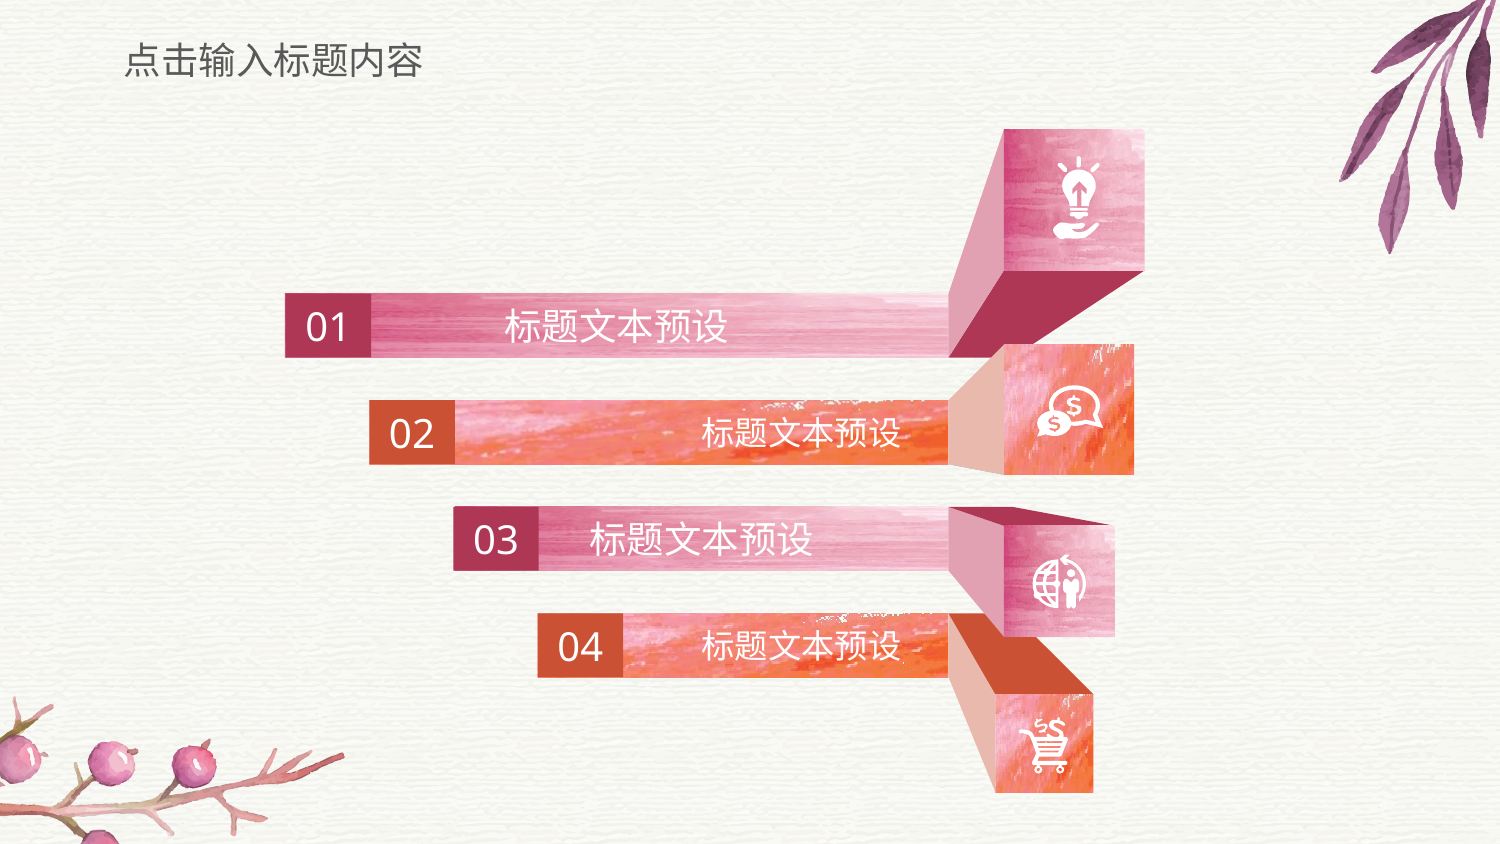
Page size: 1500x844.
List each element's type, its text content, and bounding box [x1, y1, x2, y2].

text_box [537, 644, 1094, 793]
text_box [453, 506, 1116, 637]
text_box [369, 344, 1135, 475]
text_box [284, 129, 1145, 358]
picture [0, 592, 308, 844]
picture [1292, 0, 1500, 209]
text_box 点击输入标题内容 [123, 28, 474, 91]
